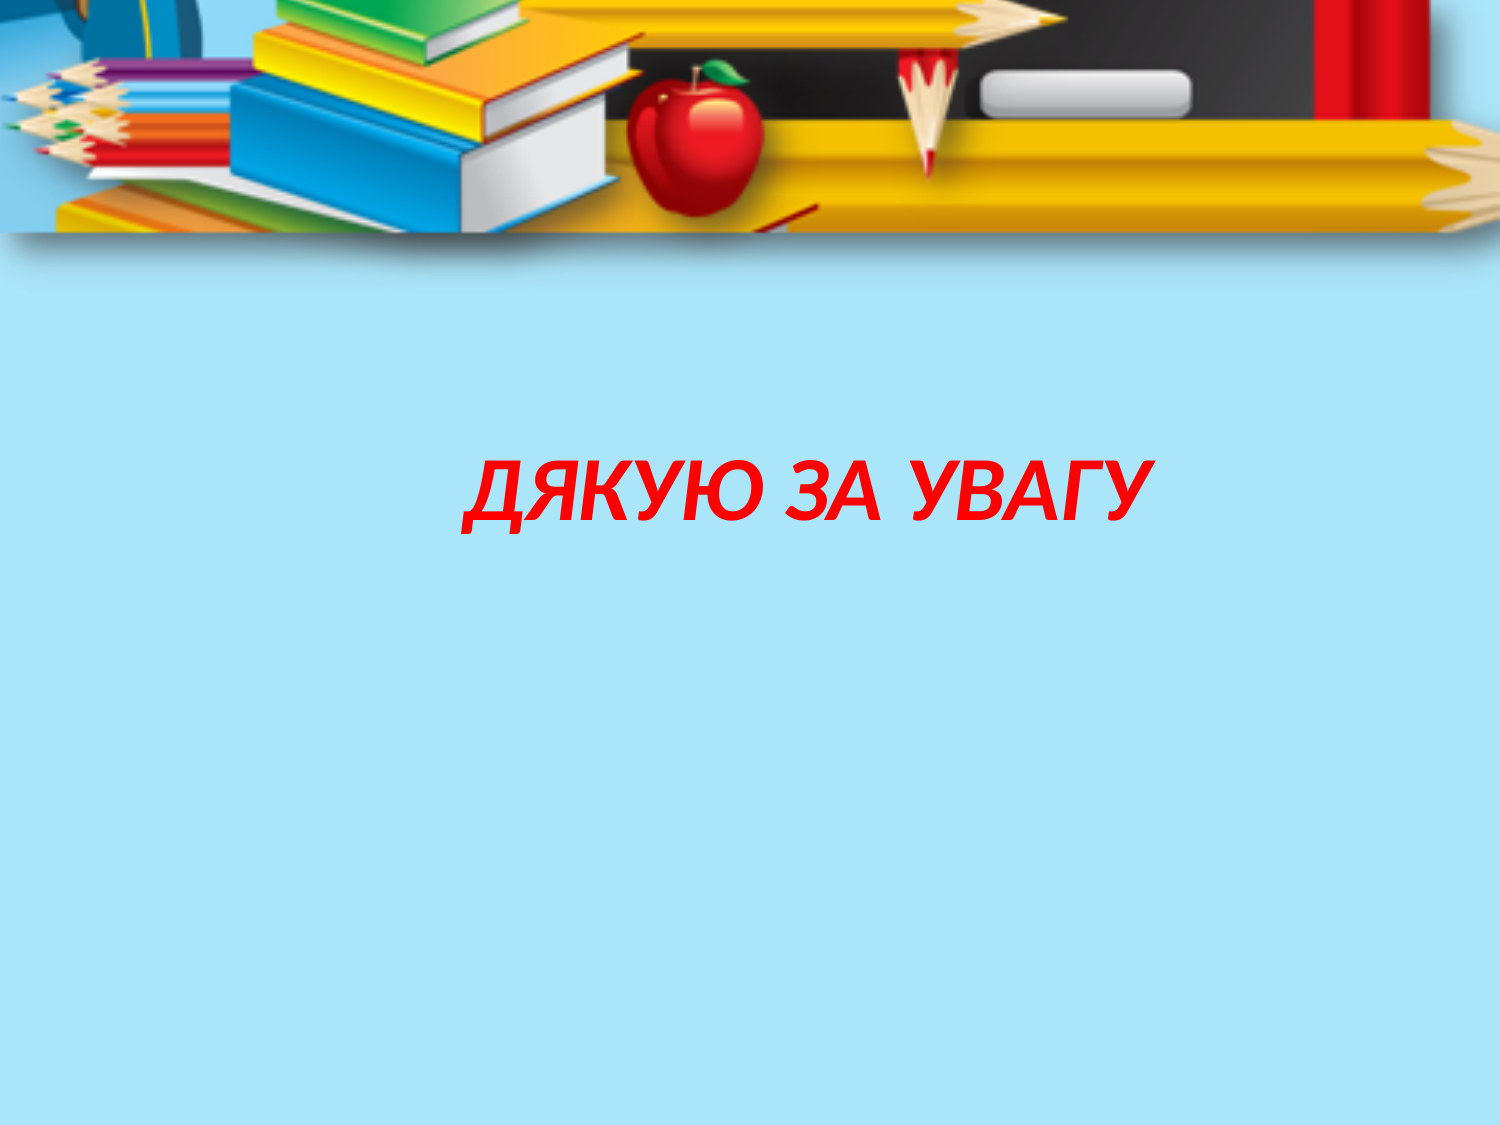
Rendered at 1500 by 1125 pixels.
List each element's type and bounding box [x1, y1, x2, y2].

list [0, 0, 1500, 1125]
